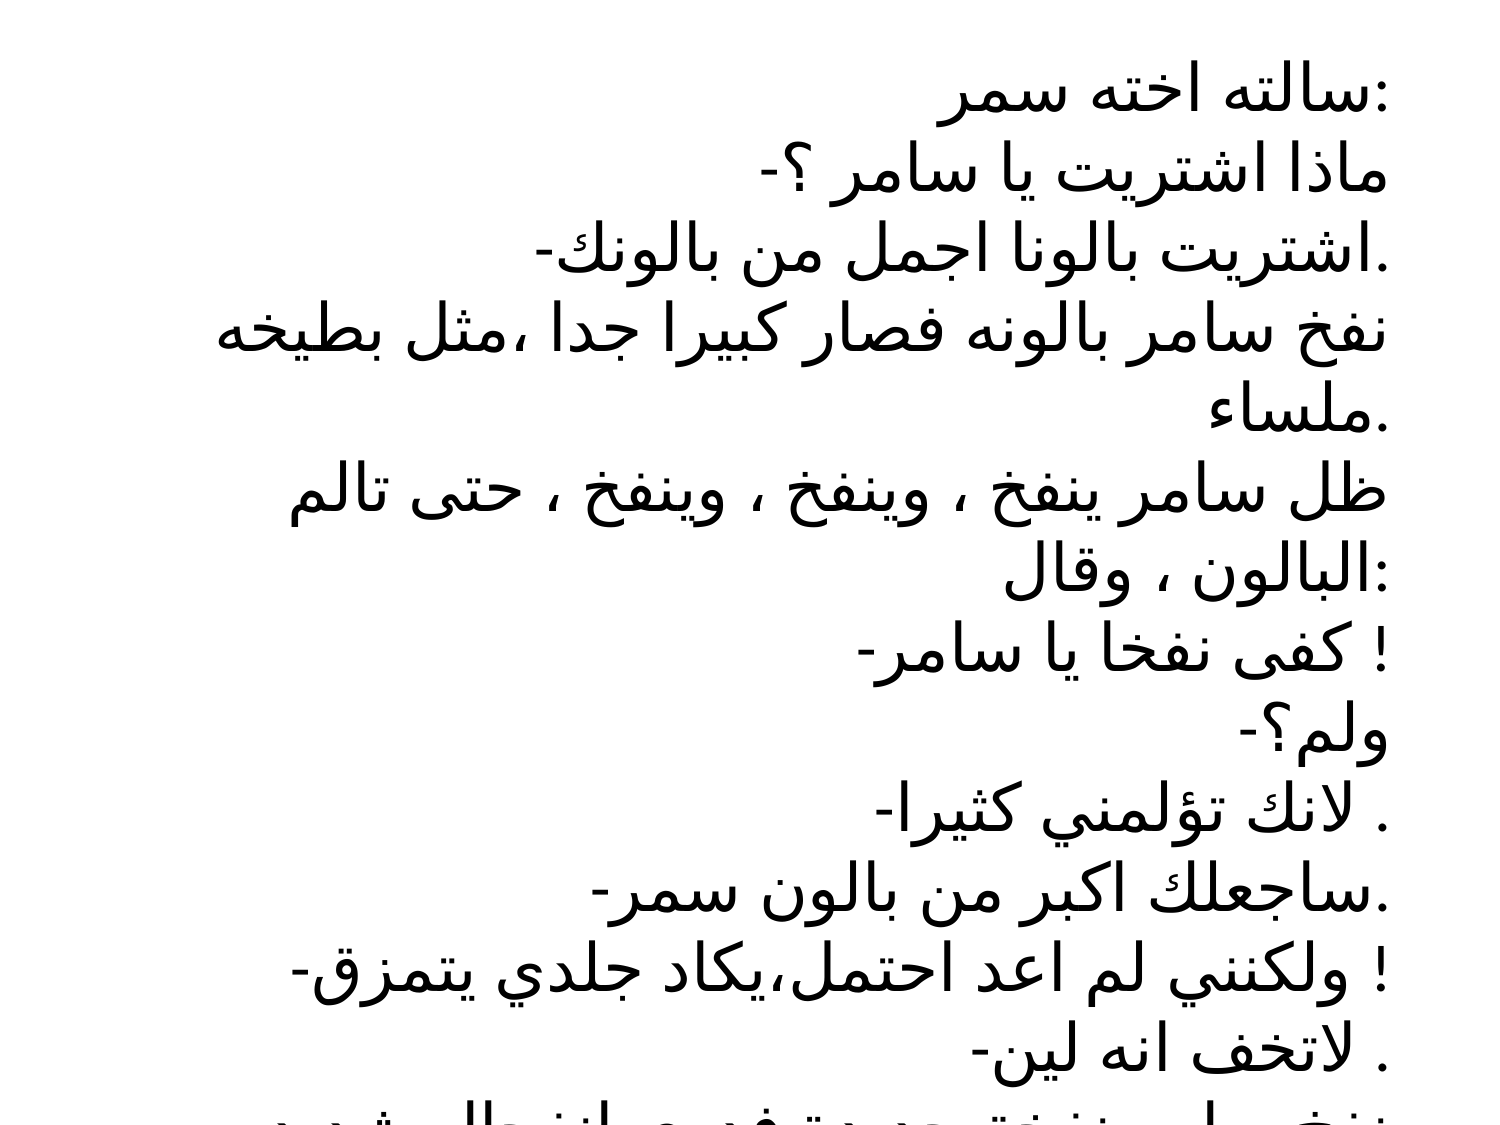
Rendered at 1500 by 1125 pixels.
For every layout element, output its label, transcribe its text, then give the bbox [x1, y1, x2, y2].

text_box سالته اخته سمر: -ماذا اشتريت يا سامر ؟ -اشتريت بالونا اجمل من بالونك. نفخ سامر بالونه فصار كبيرا جدا ،مثل بطيخه ملساء. ظل سامر ينفخ ، وينفخ ، وينفخ ، حتى تالم البالون ، وقال: -كفى نفخا يا سامر ! -ولم؟ -لانك تؤلمني كثيرا . -ساجعلك اكبر من بالون سمر. -ولكنني لم اعد احتمل،يكاد جلدي يتمزق ! -لاتخف انه لين . نفخ سامر نفخة جديدة فدوى انفجاار شديد امام وجهه لقد انفجر البالون! [124, 37, 1407, 1125]
